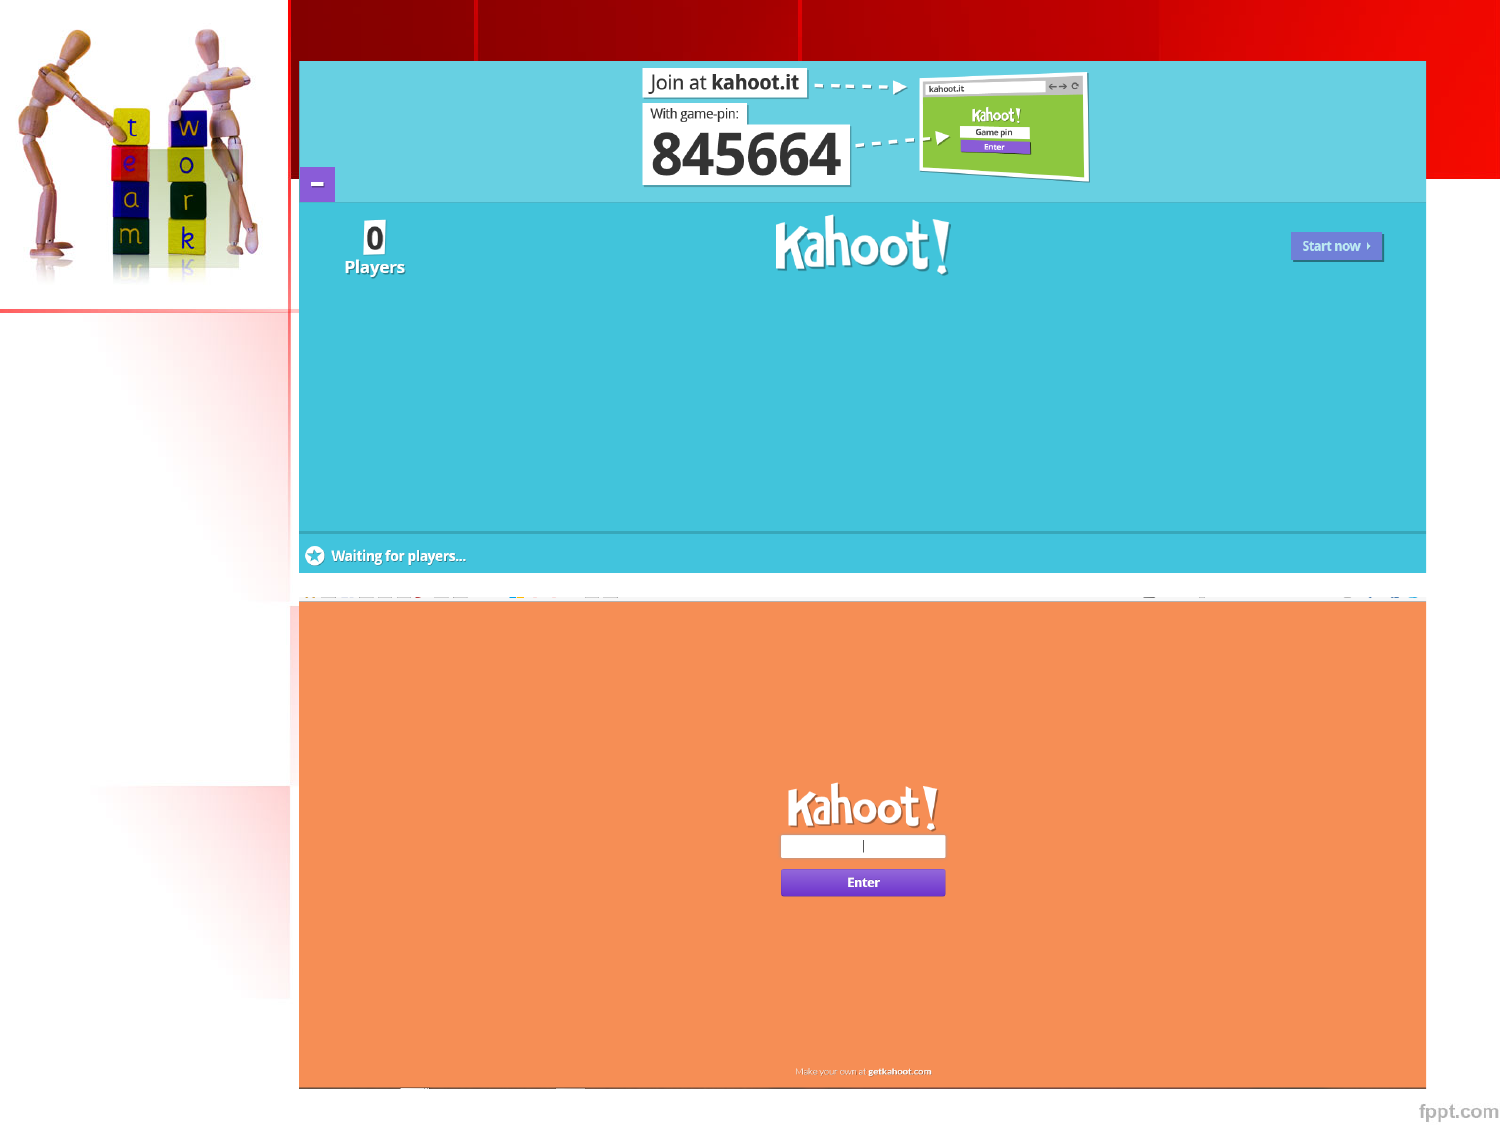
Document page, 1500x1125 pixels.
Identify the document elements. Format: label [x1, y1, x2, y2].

list [298, 61, 1427, 574]
picture [0, 0, 1500, 1125]
